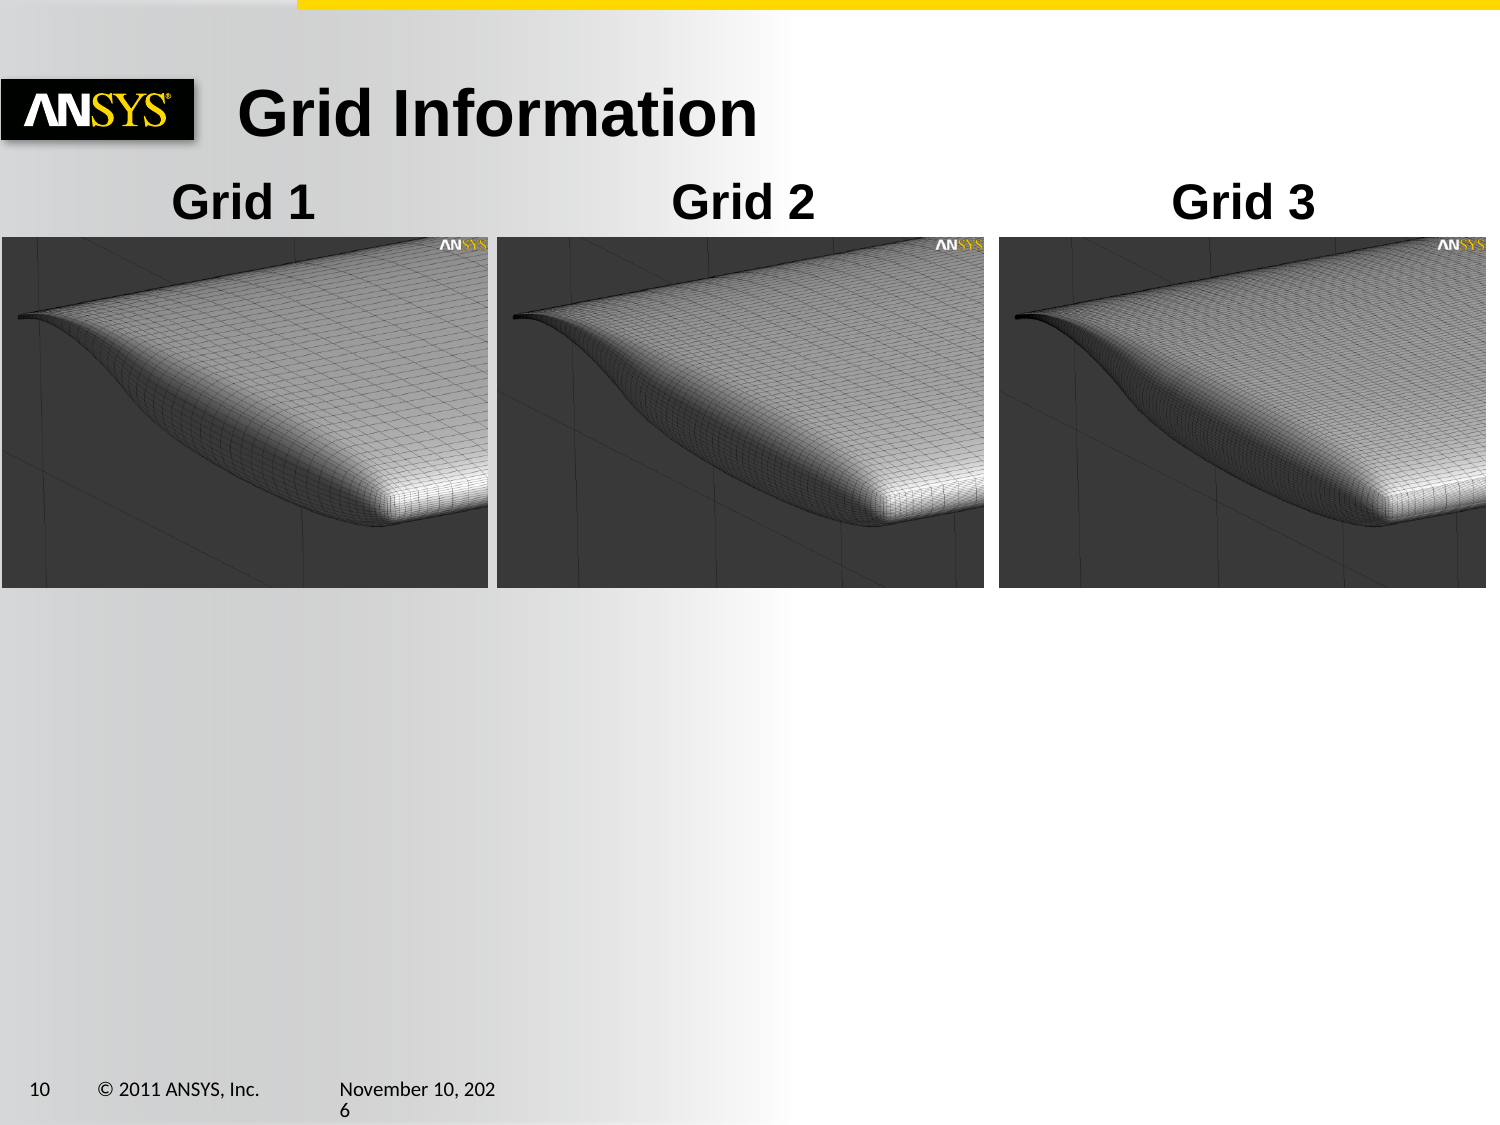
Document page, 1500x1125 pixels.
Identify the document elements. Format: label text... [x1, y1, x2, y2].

text_box Grid 3 [1099, 162, 1388, 235]
picture [497, 237, 984, 588]
text_box Grid 2 [599, 161, 888, 235]
title Grid Information [237, 74, 1407, 155]
picture [1, 237, 488, 588]
text_box Grid 1 [99, 162, 388, 235]
picture [999, 237, 1486, 588]
